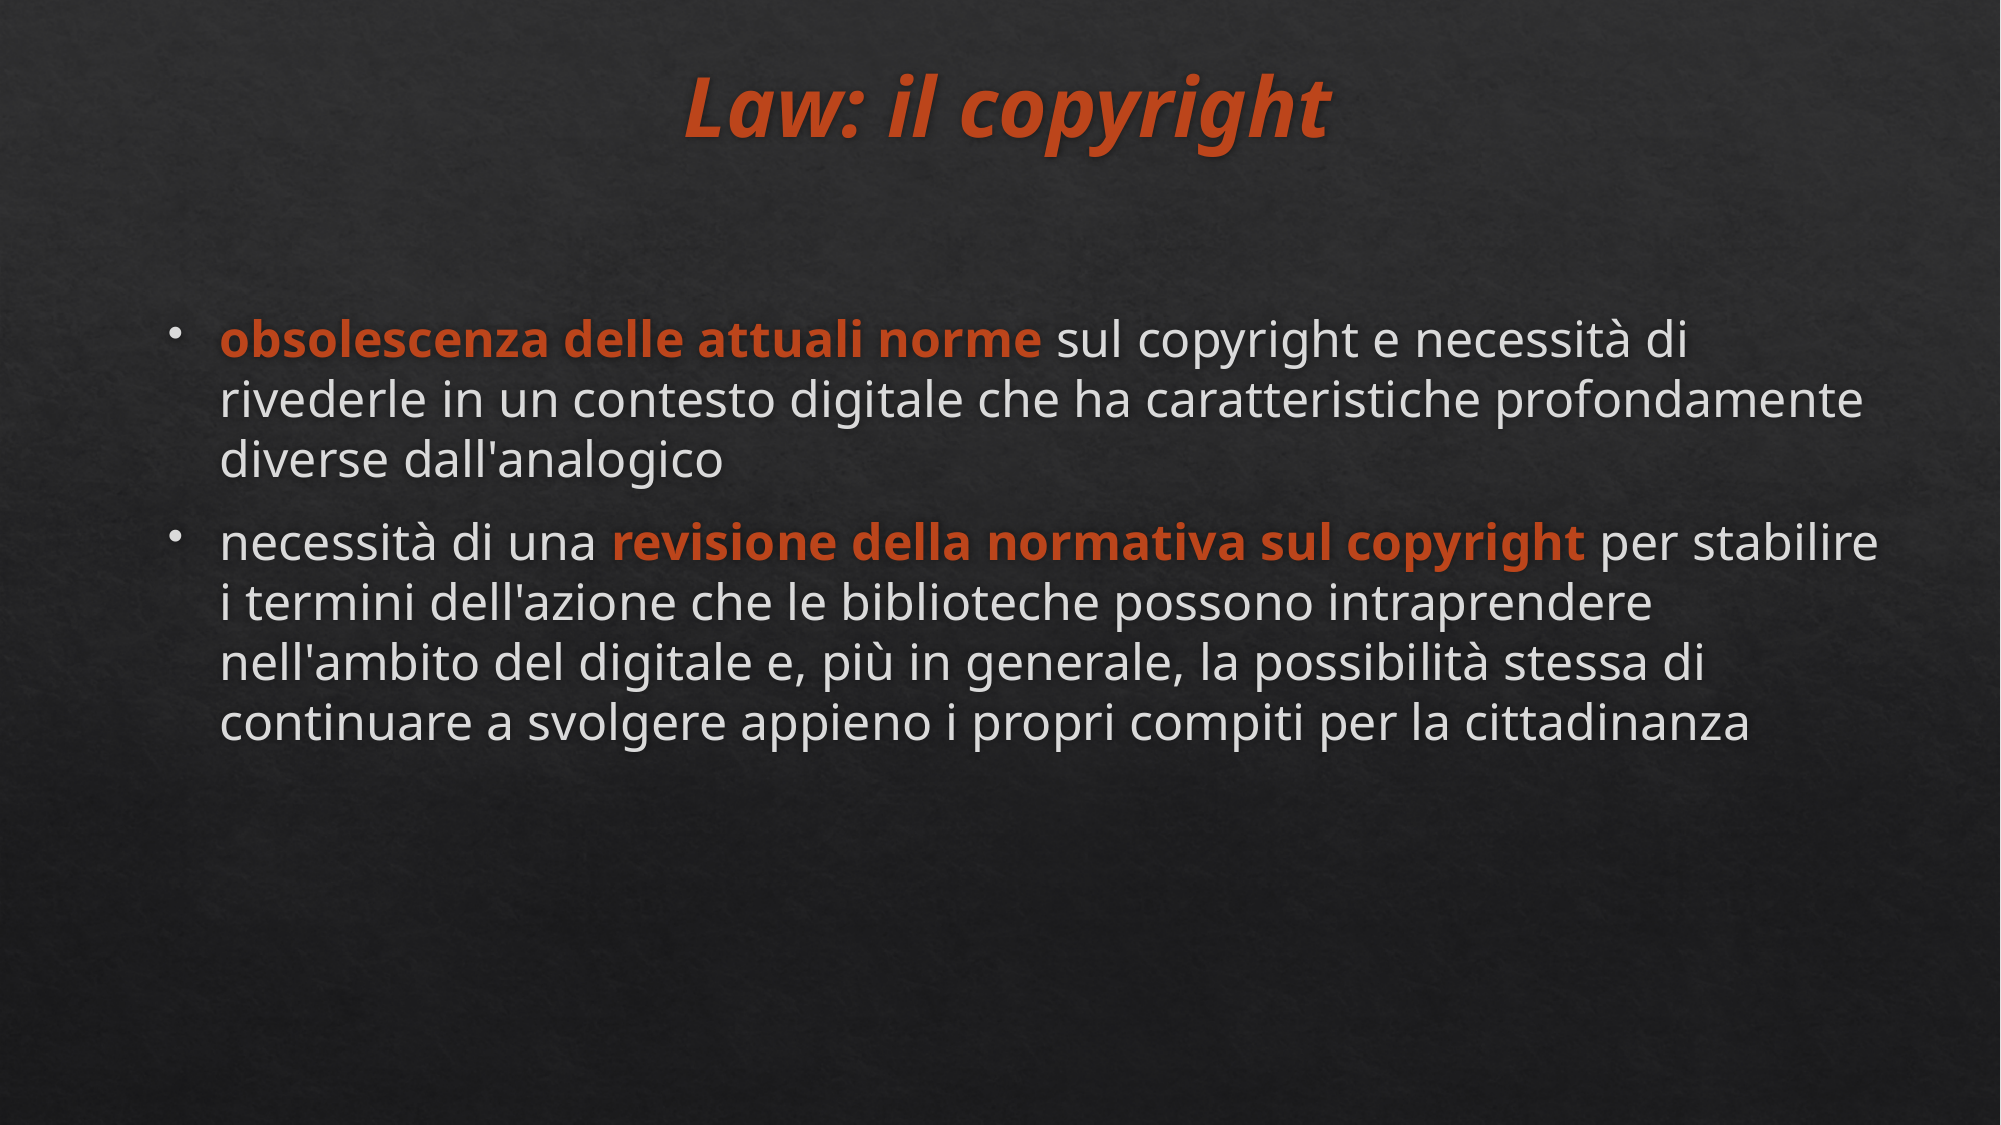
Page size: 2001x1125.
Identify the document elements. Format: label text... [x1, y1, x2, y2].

title Law: il copyright [159, 24, 1858, 185]
list obsolescenza delle attuali norme sul copyright e necessità di rivederle in un contesto digitale che ha caratteristiche profondamente diverse dall'analogico necessità di una revisione della normativa sul copyright per stabilire i termini dell'azione che le biblioteche possono intraprendere nell'ambito del digitale e, più in generale, la possibilità stessa di continuare a svolgere appieno i propri compiti per la cittadinanza [148, 299, 1901, 1040]
